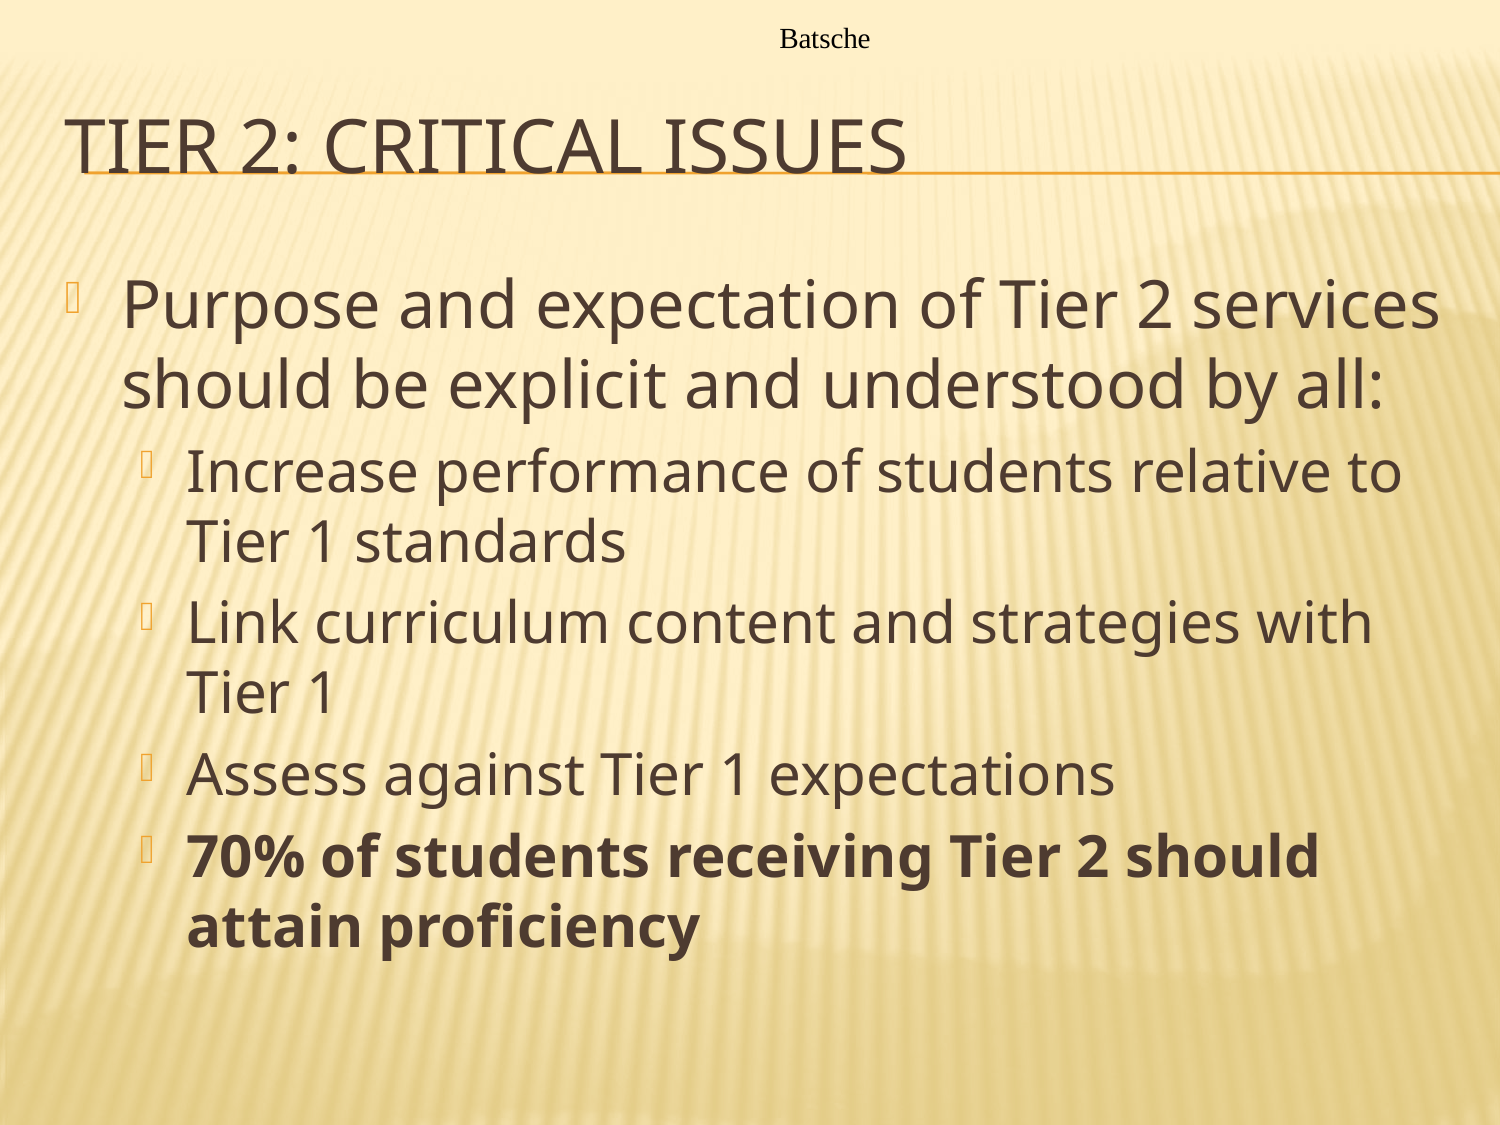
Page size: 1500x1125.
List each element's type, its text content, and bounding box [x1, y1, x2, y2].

footer Batsche [587, 12, 1063, 60]
title Tier 2: Critical Issues [50, 75, 1475, 213]
list Purpose and expectation of Tier 2 services should be explicit and understood by all: Increase performance of students relative to Tier 1 standards Link curriculum content and strategies with Tier 1 Assess against Tier 1 expectations 70% of students receiving Tier 2 should attain proficiency [50, 254, 1475, 998]
